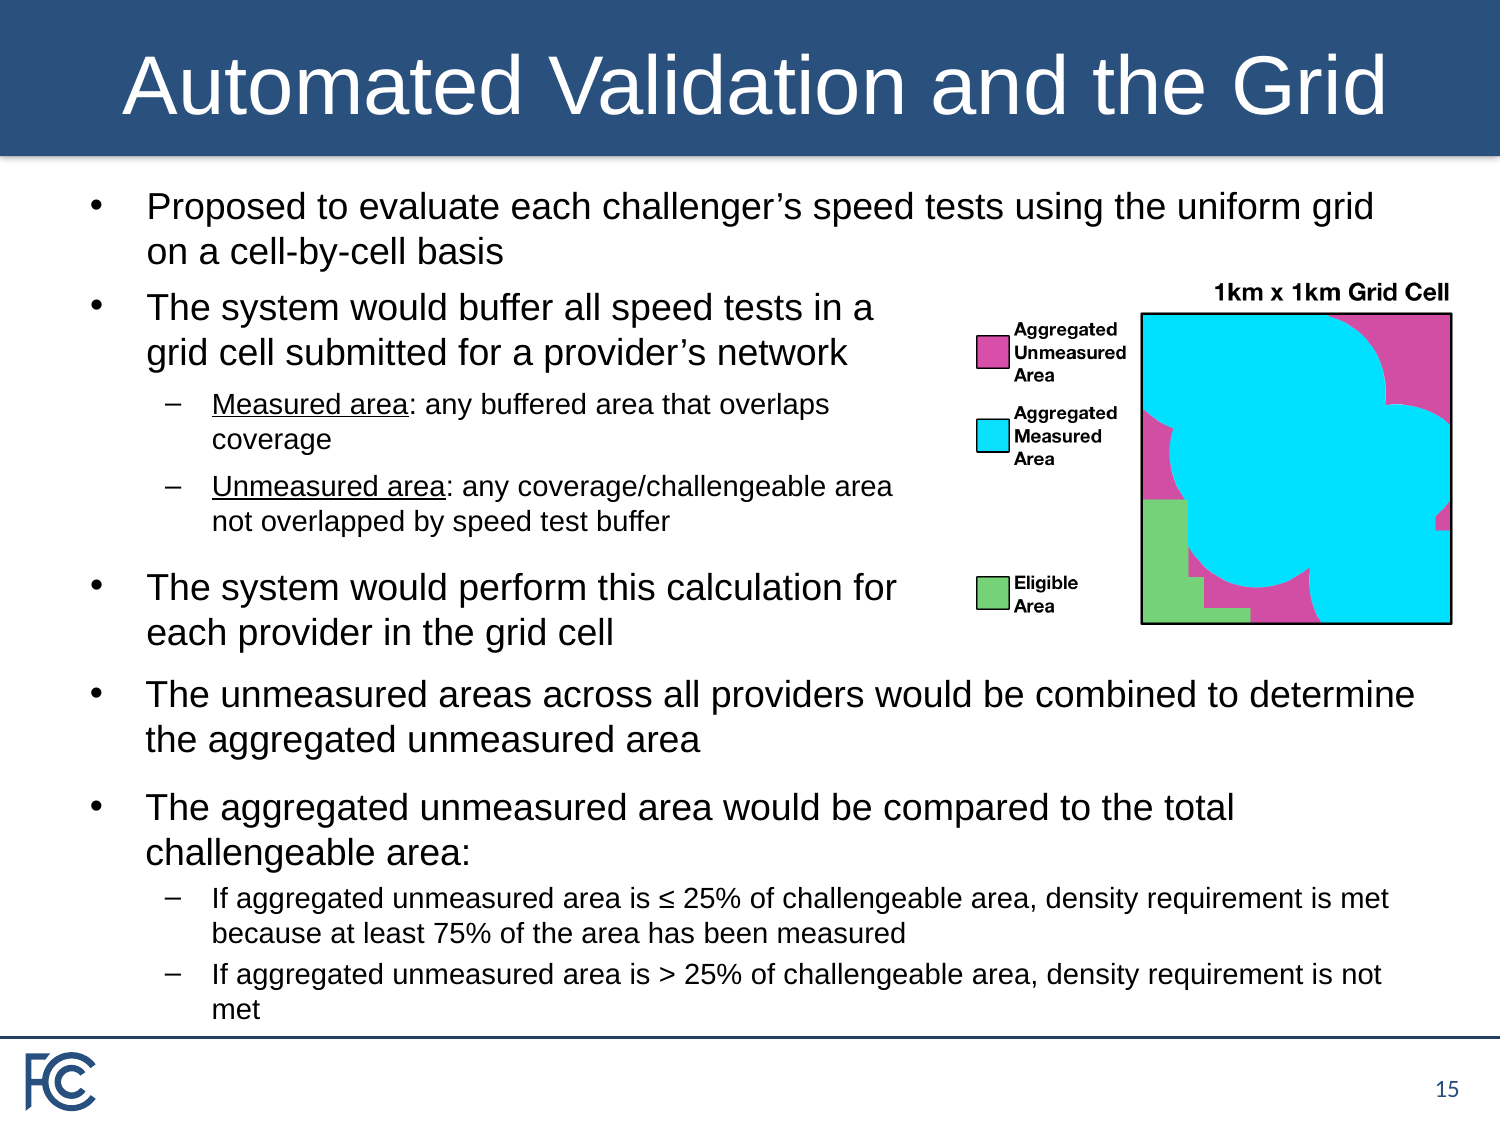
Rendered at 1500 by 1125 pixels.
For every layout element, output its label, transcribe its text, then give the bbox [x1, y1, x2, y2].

list The system would buffer all speed tests in a grid cell submitted for a provider’s network Measured area: any buffered area that overlaps coverage Unmeasured area: any coverage/challengeable area not overlapped by speed test buffer The system would perform this calculation for each provider in the grid cell [75, 280, 943, 675]
text_box Proposed to evaluate each challenger’s speed tests using the uniform grid on a cell-by-cell basis [74, 174, 1438, 280]
slide_number 14 [1125, 1050, 1475, 1110]
picture [950, 262, 1477, 675]
title Automated Validation and the Grid [24, 12, 1488, 150]
text_box The unmeasured areas across all providers would be combined to determine the aggregated unmeasured area The aggregated unmeasured area would be compared to the total challengeable area: If aggregated unmeasured area is ≤ 25% of challengeable area, density requirement is met because at least 75% of the area has been measured If aggregated unmeasured area is > 25% of challengeable area, density requirement is not met [75, 675, 1450, 1033]
